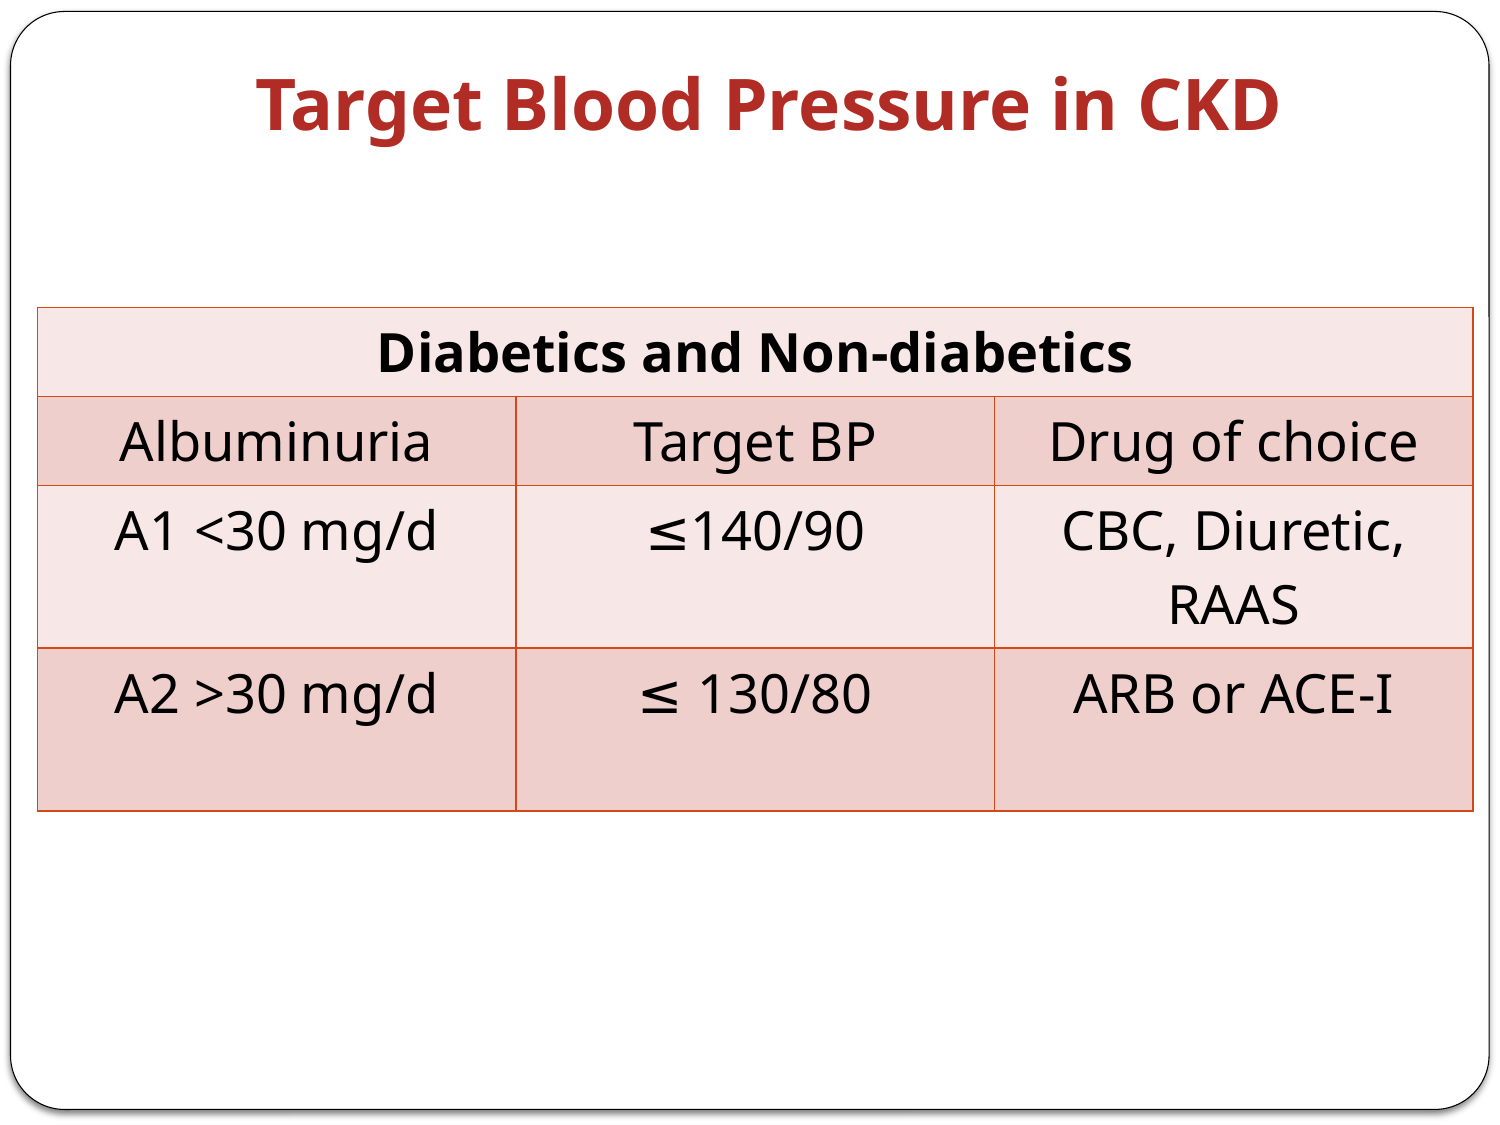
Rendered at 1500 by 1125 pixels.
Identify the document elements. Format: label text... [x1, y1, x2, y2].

table_cell Albuminuria [38, 397, 515, 485]
table_cell Drug of choice [995, 397, 1472, 485]
table_header Diabetics and Non-diabetics [38, 308, 1472, 396]
title Target Blood Pressure in CKD [240, 42, 1341, 161]
table_cell A1 <30 mg/d [38, 486, 515, 647]
table_cell ≤ 130/80 [517, 649, 994, 810]
table_cell ARB or ACE-I [995, 649, 1472, 810]
table_cell Target BP [517, 397, 994, 485]
table_cell A2 >30 mg/d [38, 649, 515, 810]
table_cell CBC, Diuretic, RAAS [995, 486, 1472, 647]
table_cell ≤140/90 [517, 486, 994, 647]
